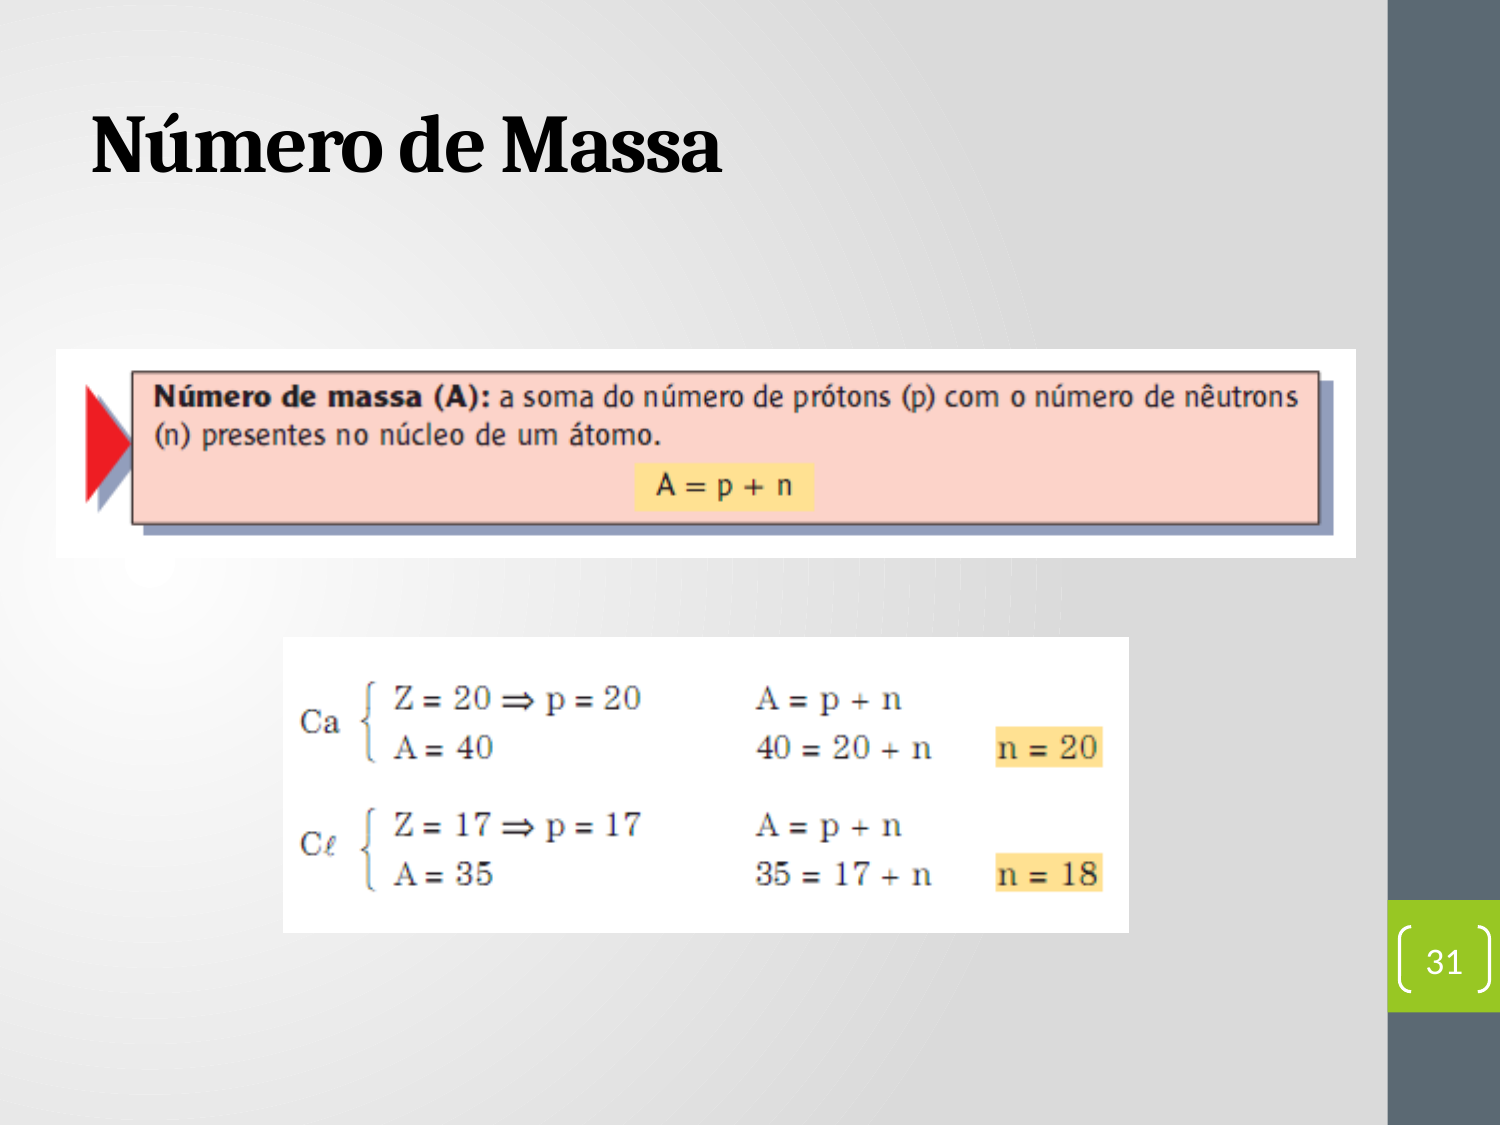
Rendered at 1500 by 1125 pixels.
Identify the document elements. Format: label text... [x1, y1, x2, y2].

picture [55, 349, 1357, 558]
slide_number 31 [1397, 925, 1492, 994]
title Número de Massa [75, 45, 1325, 233]
picture [283, 636, 1130, 934]
